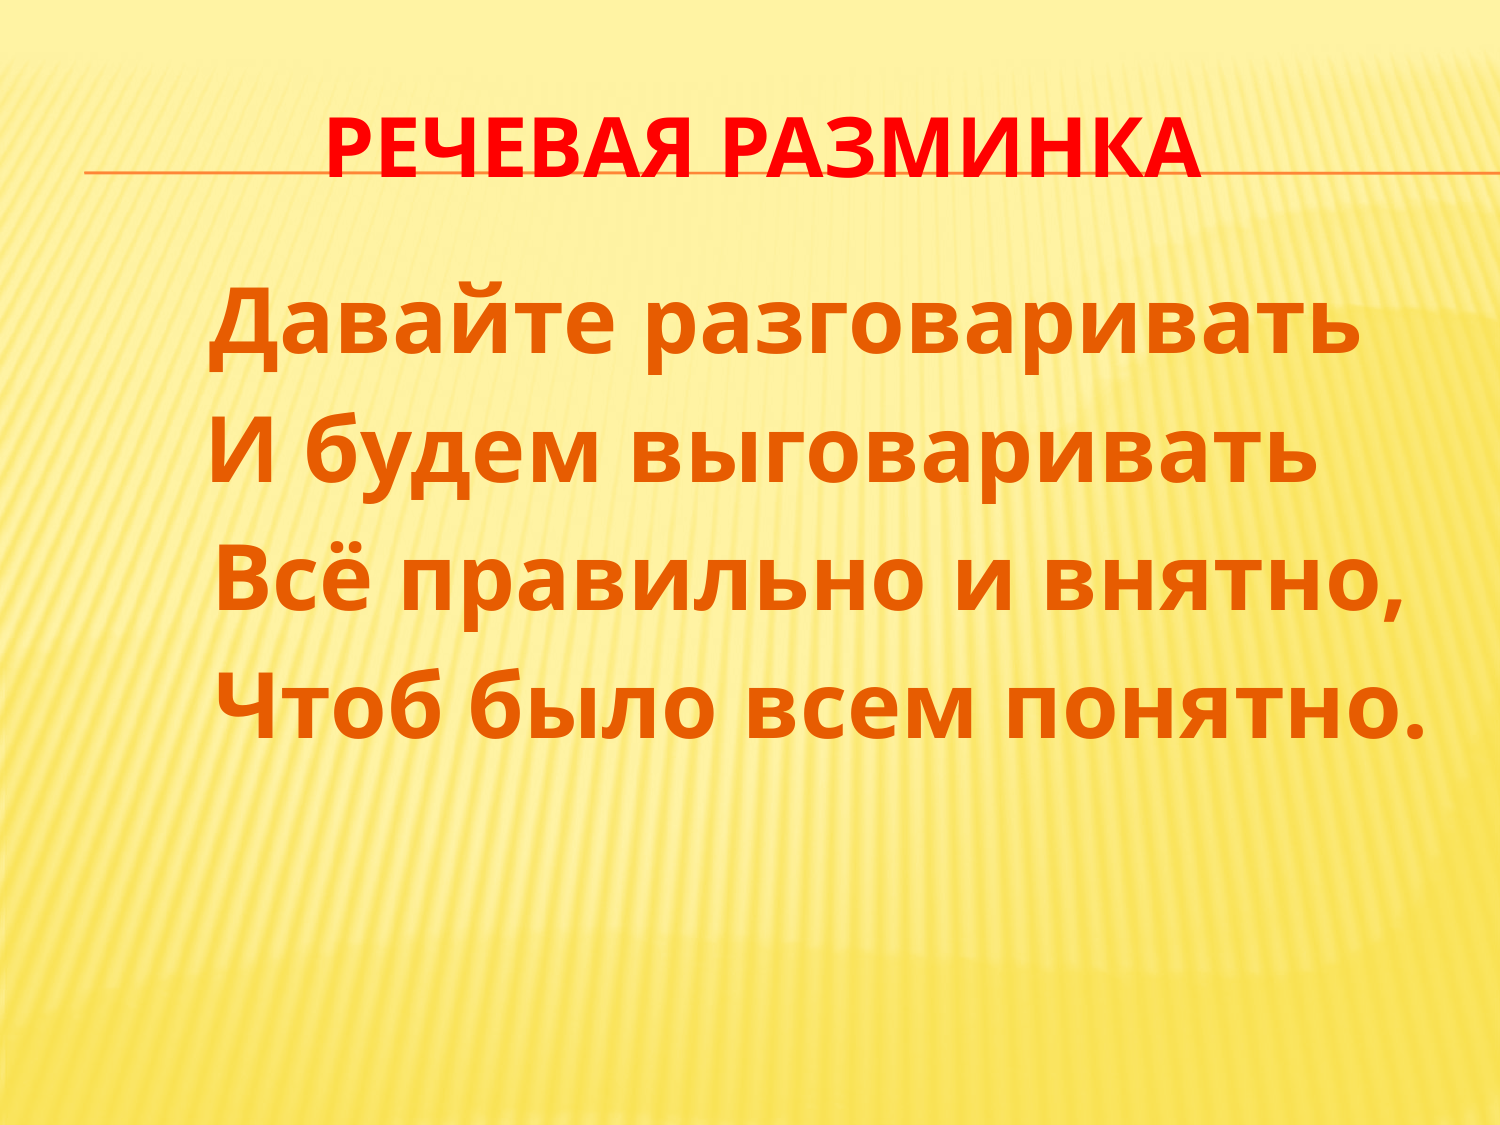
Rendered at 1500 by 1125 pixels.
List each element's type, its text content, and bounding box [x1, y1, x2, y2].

list Давайте разговаривать И будем выговаривать Всё правильно и внятно, Чтоб было всем понятно. [50, 254, 1475, 998]
title Речевая разминка [50, 75, 1475, 213]
